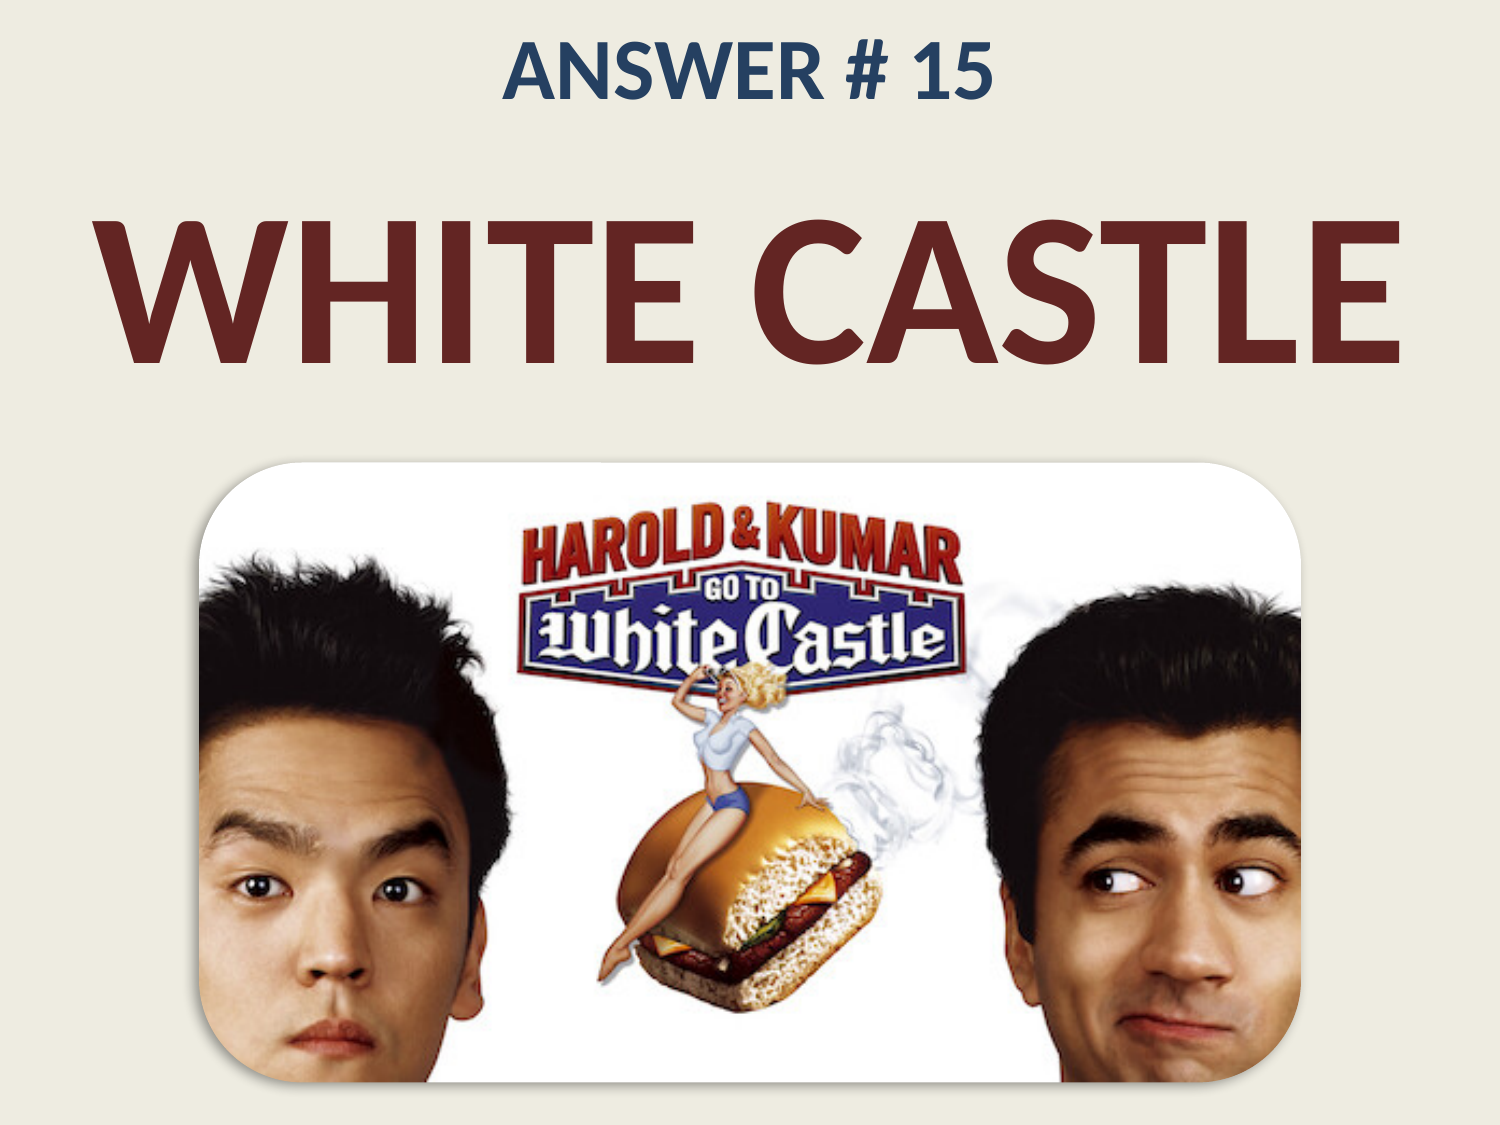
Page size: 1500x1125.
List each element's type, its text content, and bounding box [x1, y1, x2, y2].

title ANSWER # 15 [74, 14, 1426, 115]
text_box WHITE CASTLE [43, 137, 1457, 415]
picture [198, 462, 1302, 1083]
